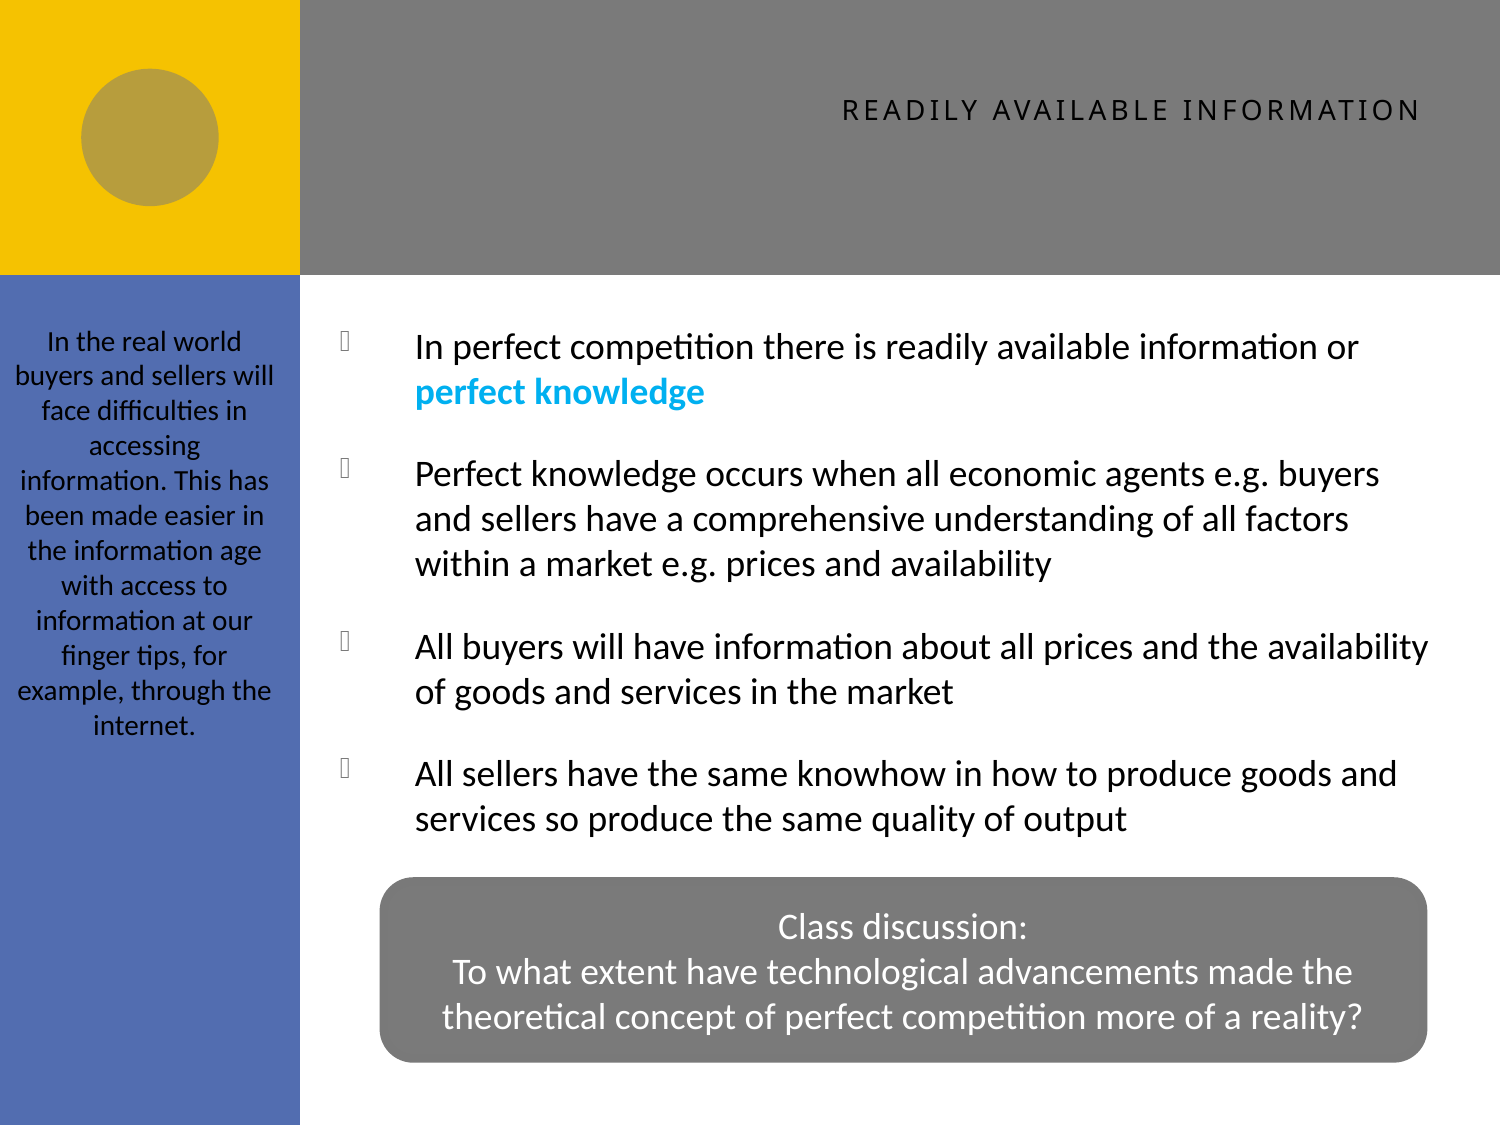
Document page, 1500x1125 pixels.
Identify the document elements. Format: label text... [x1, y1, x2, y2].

text_box In the real world buyers and sellers will face difficulties in accessing information. This has been made easier in the information age with access to information at our finger tips, for example, through the internet. [0, 314, 290, 749]
text_box Class discussion: To what extent have technological advancements made the theoretical concept of perfect competition more of a reality? [379, 877, 1428, 1063]
list In perfect competition there is readily available information or perfect knowledge Perfect knowledge occurs when all economic agents e.g. buyers and sellers have a comprehensive understanding of all factors within a market e.g. prices and availability All buyers will have information about all prices and the availability of goods and services in the market All sellers have the same knowhow in how to produce goods and services so produce the same quality of output [324, 314, 1459, 935]
title Readily available information [360, 54, 1439, 231]
